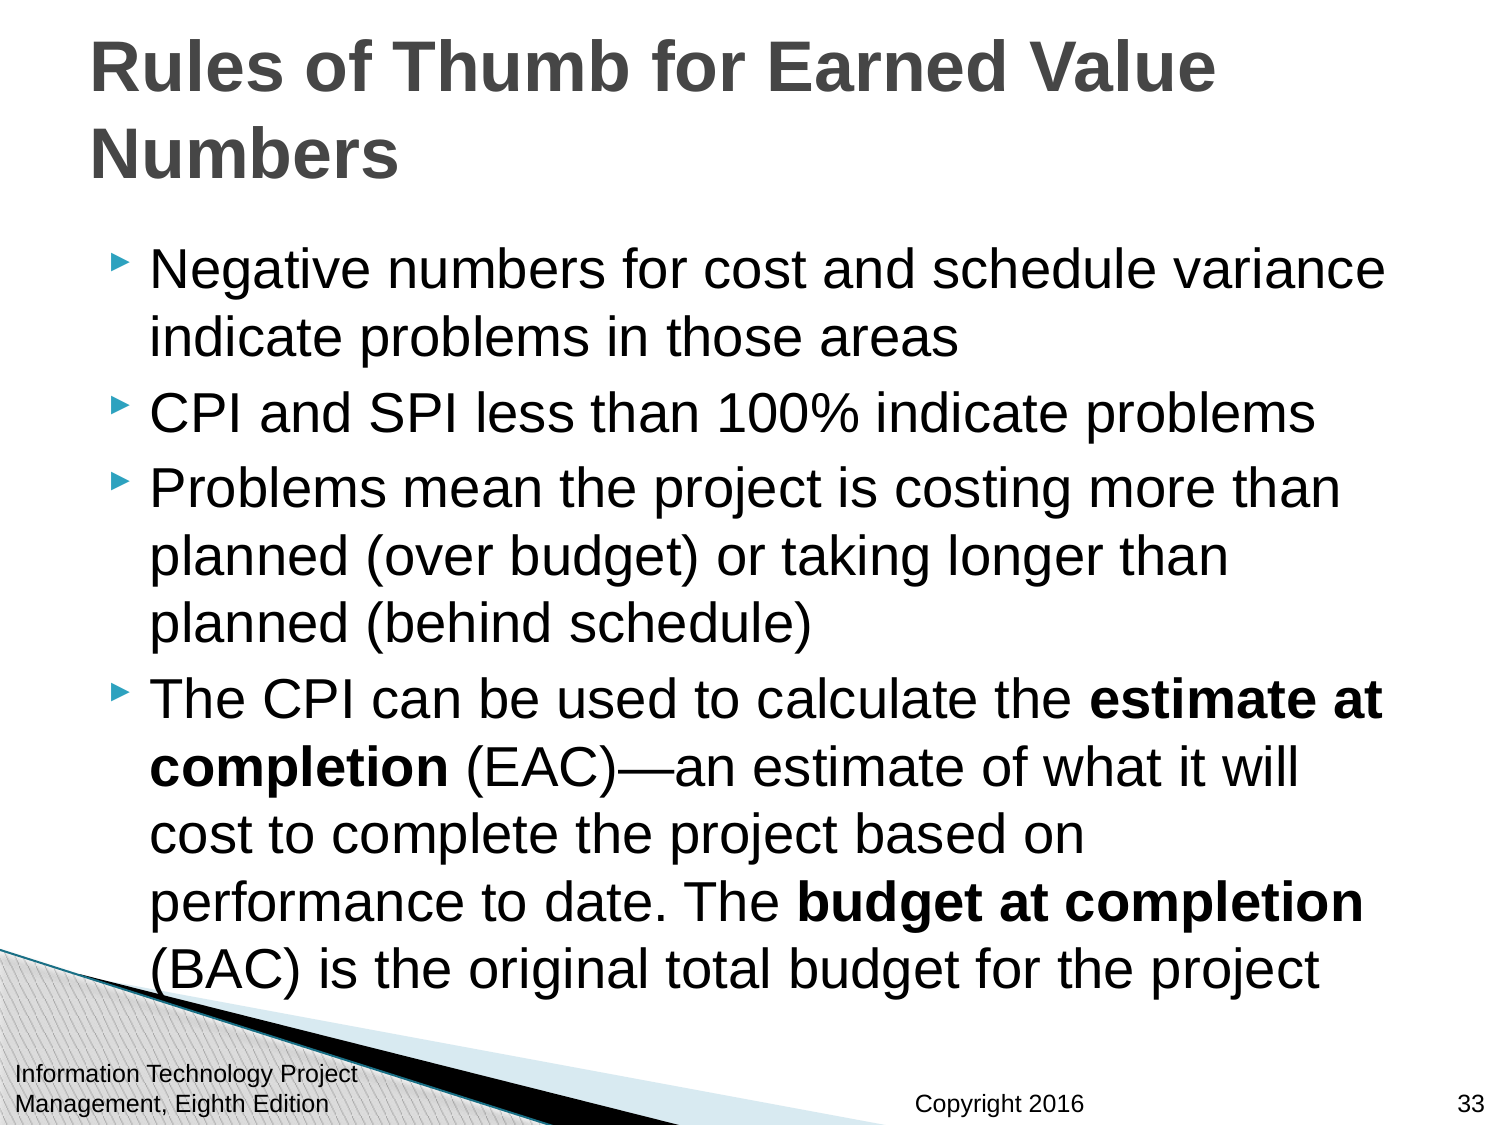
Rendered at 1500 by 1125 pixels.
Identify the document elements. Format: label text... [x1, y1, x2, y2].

footer Information Technology Project Management, Eighth Edition [0, 1050, 425, 1125]
title Rules of Thumb for Earned Value Numbers [75, 12, 1425, 200]
list Negative numbers for cost and schedule variance indicate problems in those areas CPI and SPI less than 100% indicate problems Problems mean the project is costing more than planned (over budget) or taking longer than planned (behind schedule) The CPI can be used to calculate the estimate at completion (EAC)—an estimate of what it will cost to complete the project based on performance to date. The budget at completion (BAC) is the original total budget for the project [74, 224, 1426, 1026]
slide_number 33 [1408, 1065, 1500, 1125]
